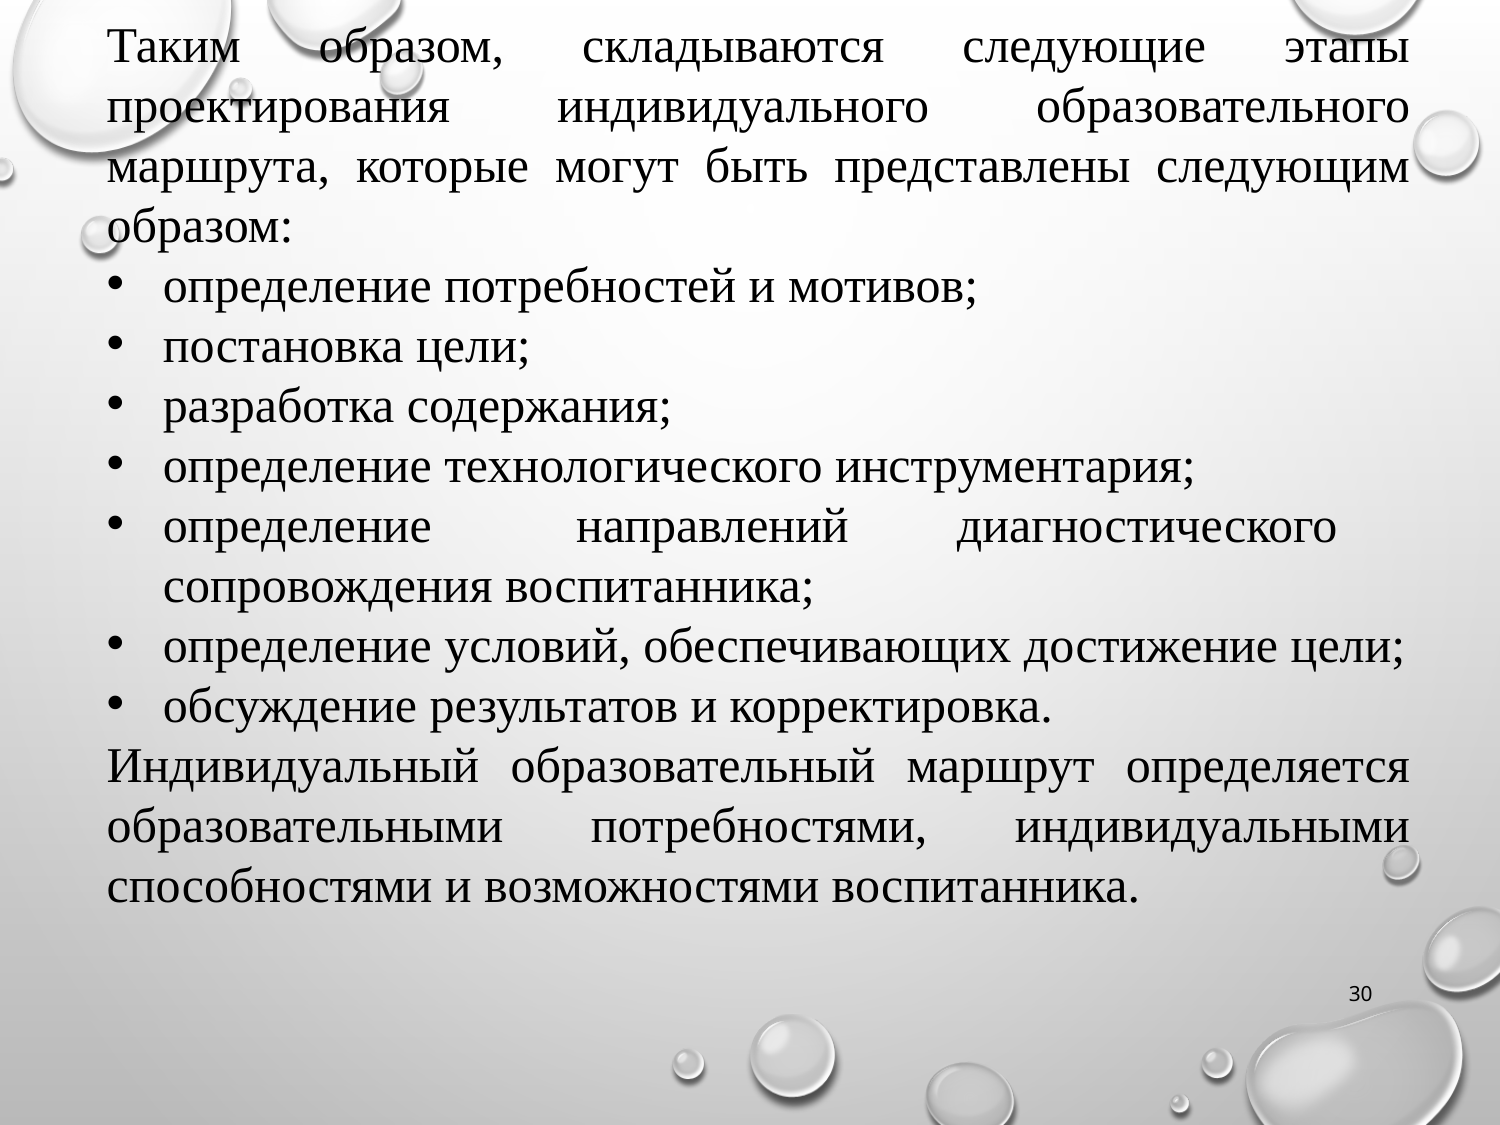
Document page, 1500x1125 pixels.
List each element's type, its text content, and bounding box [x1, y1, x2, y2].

text_box Таким образом, складываются следующие этапы проектирования индивидуального образовательного маршрута, которые могут быть представлены следующим образом: определение потребностей и мотивов; постановка цели; разработка содержания; определение технологического инструментария; определение направлений диагностического сопровождения воспитанника; определение условий, обеспечивающих достижение цели; обсуждение результатов и корректировка. Индивидуальный образовательный маршрут определяется образовательными потребностями, индивидуальными способностями и возможностями воспитанника. [91, 4, 1425, 920]
picture [0, 0, 1500, 1125]
slide_number 30 [1293, 965, 1388, 1025]
